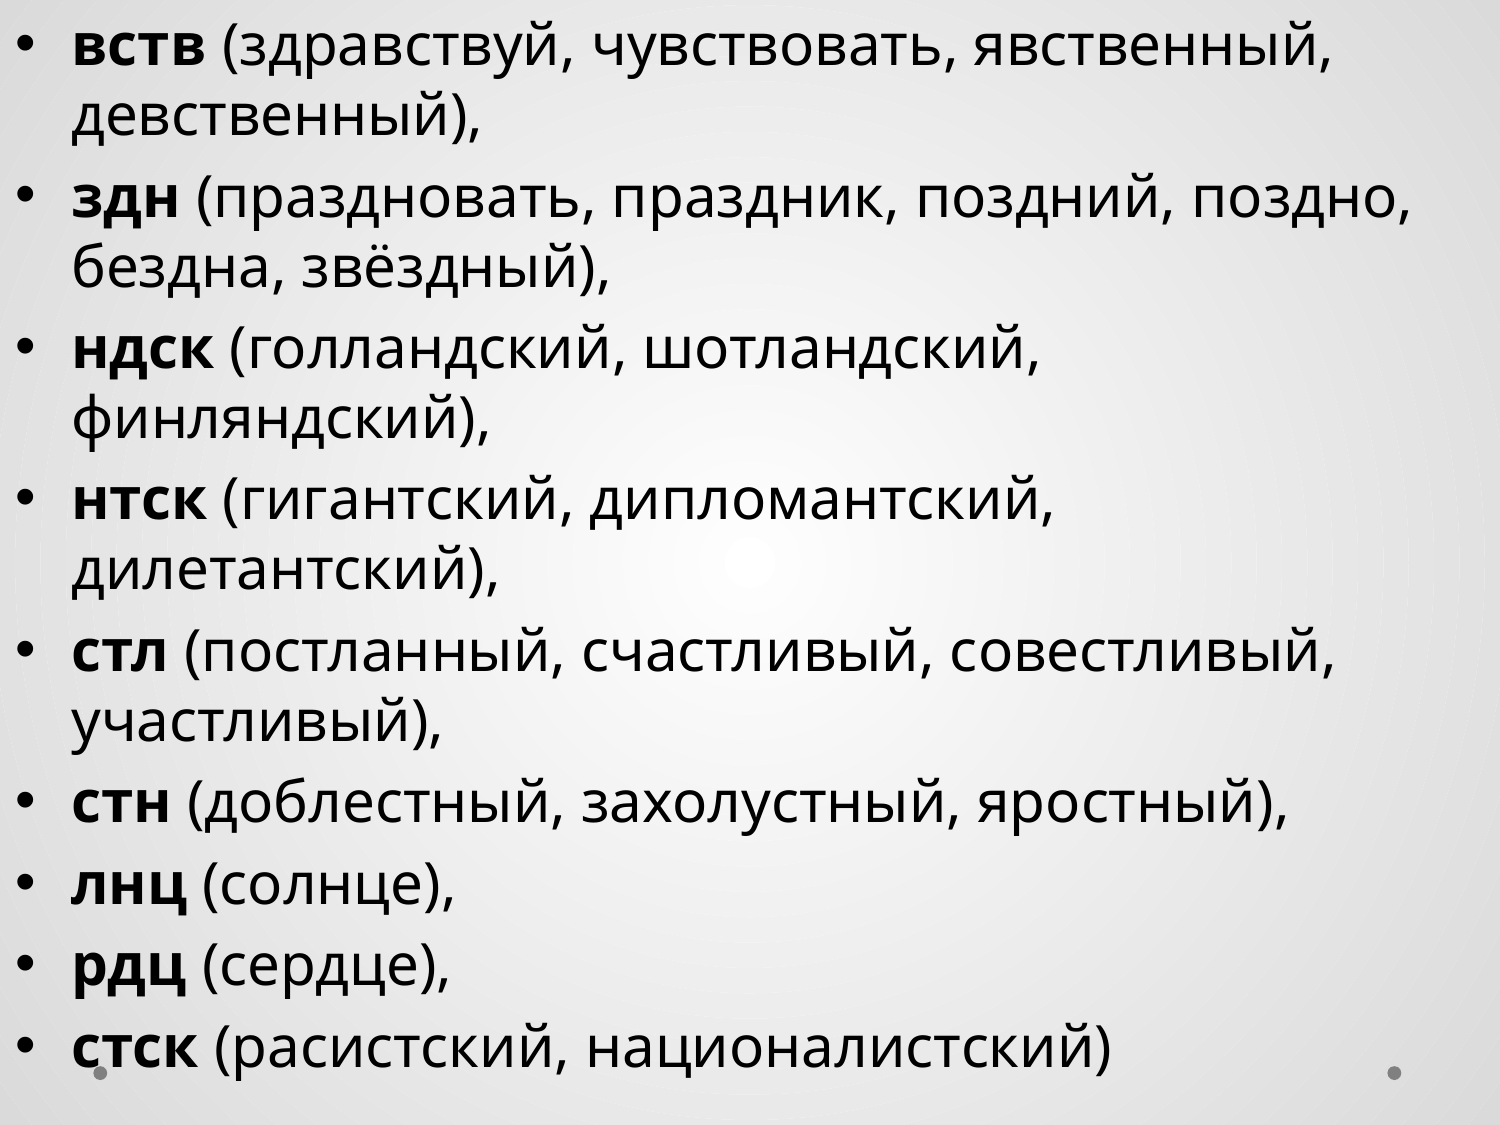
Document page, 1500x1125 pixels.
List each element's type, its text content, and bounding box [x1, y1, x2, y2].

list вств (здравствуй, чувствовать, явственный, девственный), здн (праздновать, праздник, поздний, поздно, бездна, звёздный), ндск (голландский, шотландский, финляндский), нтск (гигантский, дипломантский, дилетантский), стл (постланный, счастливый, совестливый, участливый), стн (доблестный, захолустный, яростный), лнц (солнце), рдц (сердце), стск (расистский, националистский) [0, 0, 1483, 1125]
